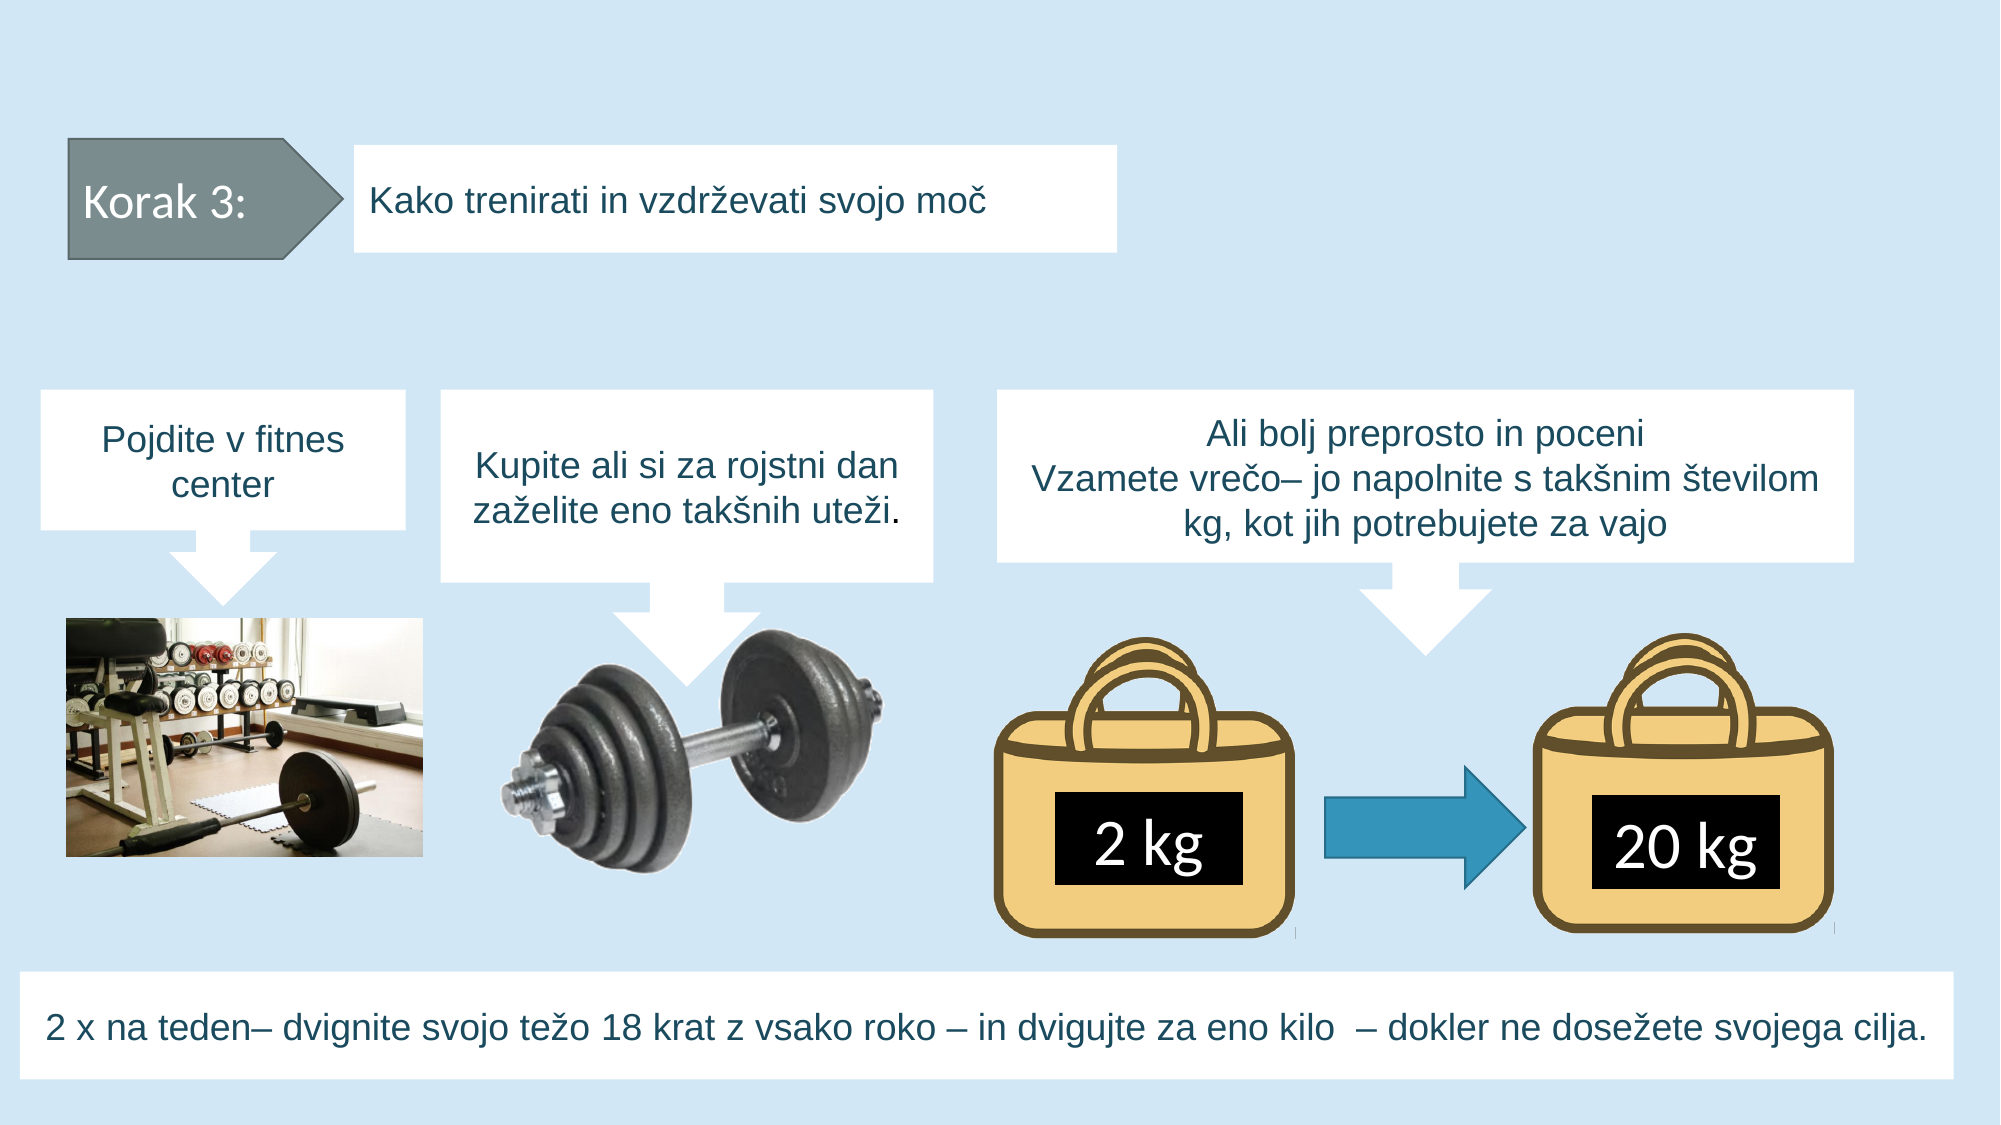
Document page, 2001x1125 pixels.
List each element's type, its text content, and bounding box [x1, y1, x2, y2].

text_box Kupite ali si za rojstni dan zaželite eno takšnih uteži. [439, 388, 935, 593]
picture [493, 593, 894, 881]
text_box Kako trenirati in vzdrževati svojo moč [353, 144, 1118, 254]
text_box Ali bolj preprosto in poceni Vzamete vrečo– jo napolnite s takšnim številom kg, kot jih potrebujete za vajo [996, 388, 1856, 658]
picture [1525, 630, 1850, 937]
text_box [1324, 764, 1525, 891]
text_box 2 x na teden– dvignite svojo težo 18 krat z vsako roko – in dvigujte za eno kilo – dokler ne dosežete svojega cilja. [19, 971, 1955, 1080]
text_box Korak 3: [67, 137, 345, 260]
text_box Pojdite v fitnes center [39, 388, 407, 608]
picture [66, 617, 423, 857]
picture [986, 635, 1311, 942]
